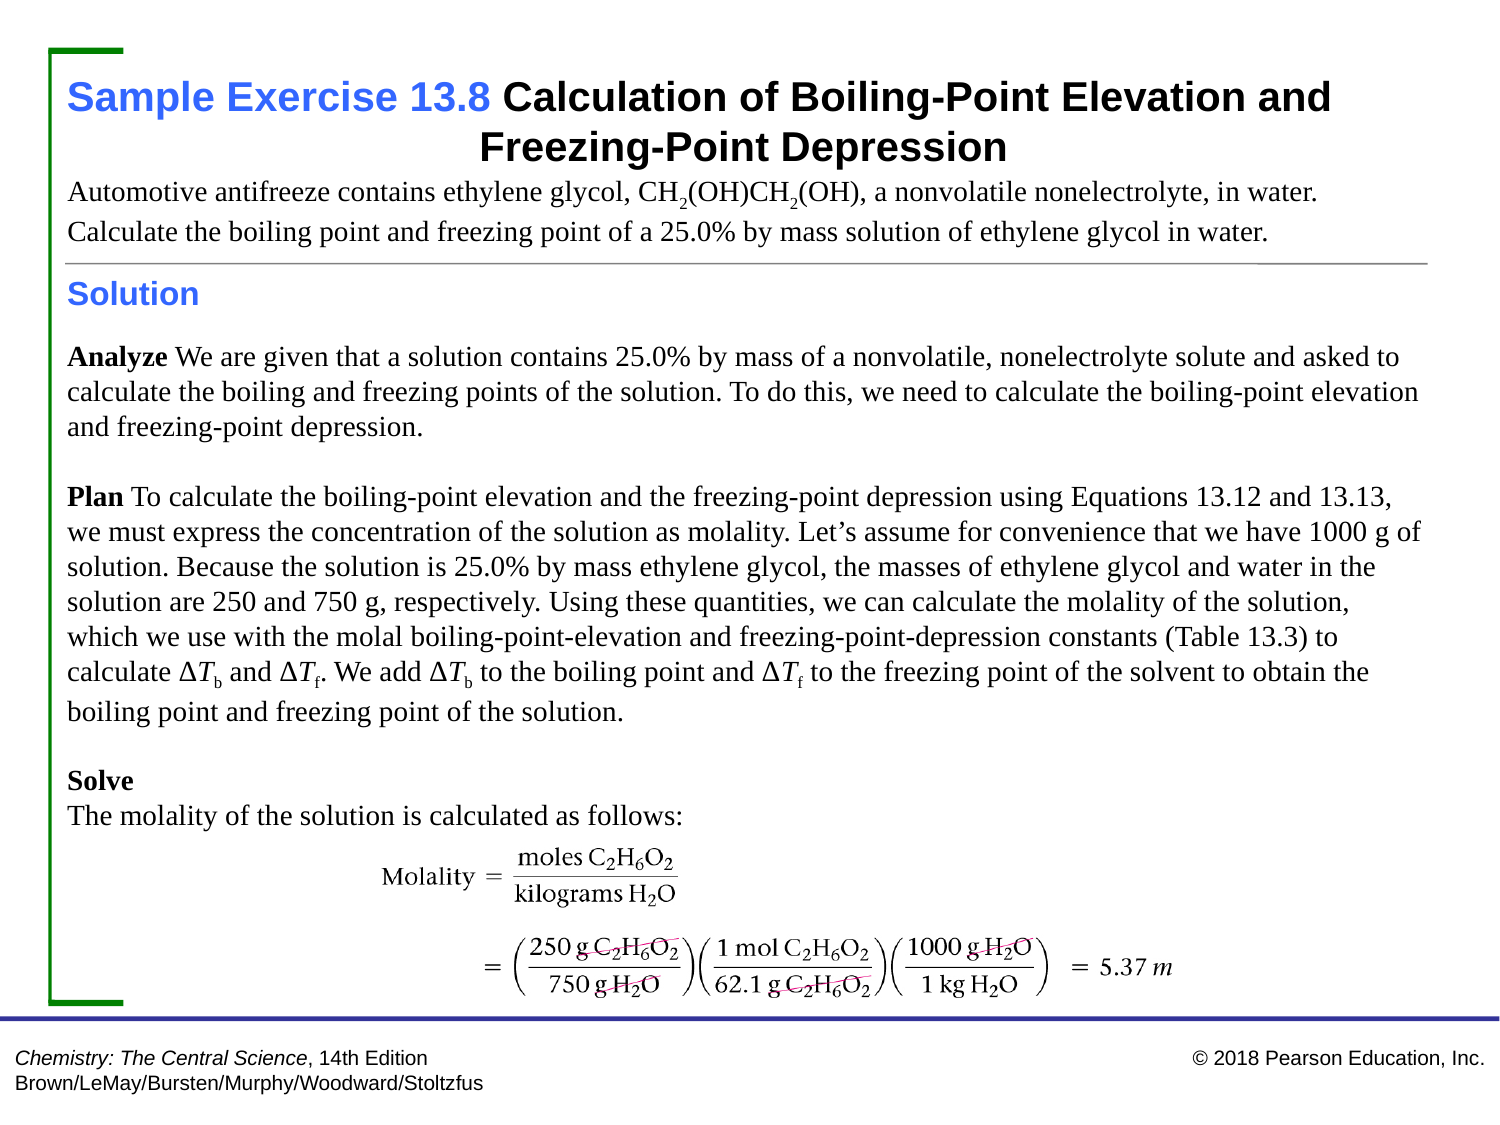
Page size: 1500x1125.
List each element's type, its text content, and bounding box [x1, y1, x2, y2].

text_box Automotive antifreeze contains ethylene glycol, CH2(OH)CH2(OH), a nonvolatile nonelectrolyte, in water. Calculate the boiling point and freezing point of a 25.0% by mass solution of ethylene glycol in water. [52, 165, 1441, 212]
text_box Sample Exercise 13.8 Calculation of Boiling-Point Elevation and Freezing-Point Depression [52, 89, 1438, 150]
picture [381, 847, 1172, 998]
text_box Solution Analyze We are given that a solution contains 25.0% by mass of a nonvolatile, nonelectrolyte solute and asked to calculate the boiling and freezing points of the solution. To do this, we need to calculate the boiling-point elevation and freezing-point depression. Plan To calculate the boiling-point elevation and the freezing-point depression using Equations 13.12 and 13.13, we must express the concentration of the solution as molality. Let’s assume for convenience that we have 1000 g of solution. Because the solution is 25.0% by mass ethylene glycol, the masses of ethylene glycol and water in the solution are 250 and 750 g, respectively. Using these quantities, we can calculate the molality of the solution, which we use with the molal boiling-point-elevation and freezing-point-depression constants (Table 13.3) to calculate ΔTb and ΔTf. We add ΔTb to the boiling point and ΔTf to the freezing point of the solvent to obtain the boiling point and freezing point of the solution. Solve The molality of the solution is calculated as follows: [52, 265, 1441, 517]
